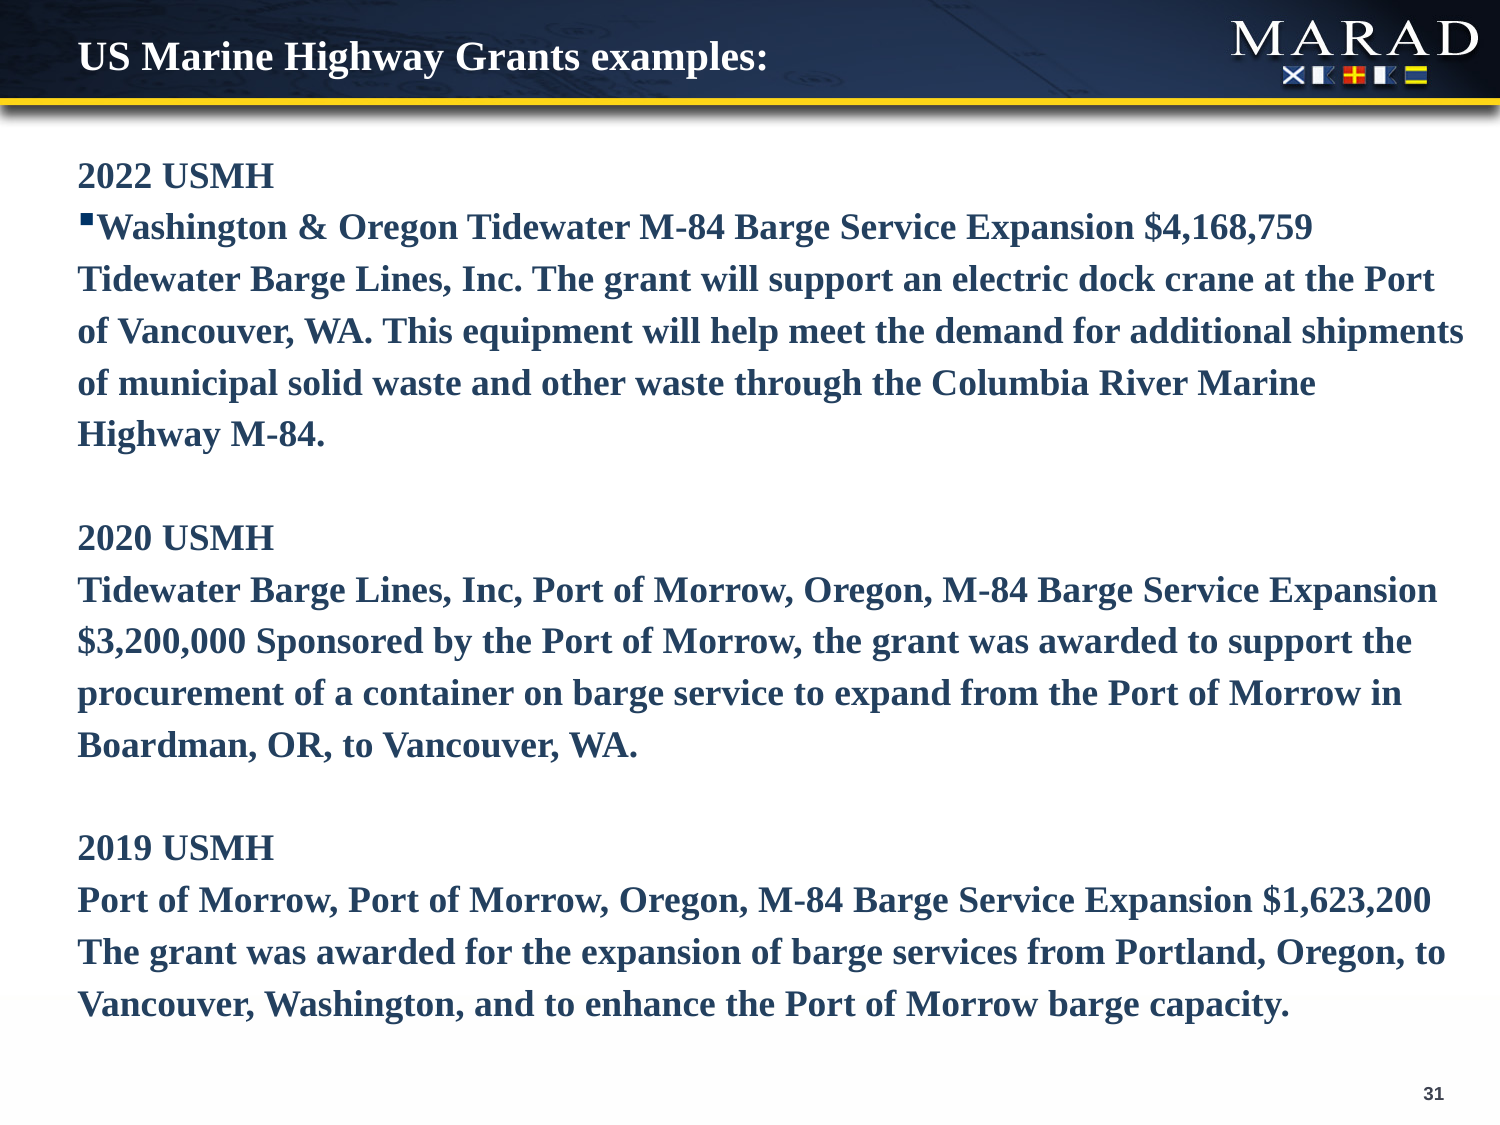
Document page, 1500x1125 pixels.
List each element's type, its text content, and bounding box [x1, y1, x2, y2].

list 2022 USMH Washington & Oregon Tidewater M-84 Barge Service Expansion $4,168,759 Tidewater Barge Lines, Inc. The grant will support an electric dock crane at the Port of Vancouver, WA. This equipment will help meet the demand for additional shipments of municipal solid waste and other waste through the Columbia River Marine Highway M-84. 2020 USMH Tidewater Barge Lines, Inc, Port of Morrow, Oregon, M-84 Barge Service Expansion $3,200,000 Sponsored by the Port of Morrow, the grant was awarded to support the procurement of a container on barge service to expand from the Port of Morrow in Boardman, OR, to Vancouver, WA. 2019 USMH Port of Morrow, Port of Morrow, Oregon, M-84 Barge Service Expansion $1,623,200 The grant was awarded for the expansion of barge services from Portland, Oregon, to Vancouver, Washington, and to enhance the Port of Morrow barge capacity. [62, 136, 1481, 1018]
slide_number 31 [1386, 1074, 1481, 1125]
picture [0, 0, 1500, 1125]
title US Marine Highway Grants examples: [62, 21, 1412, 136]
